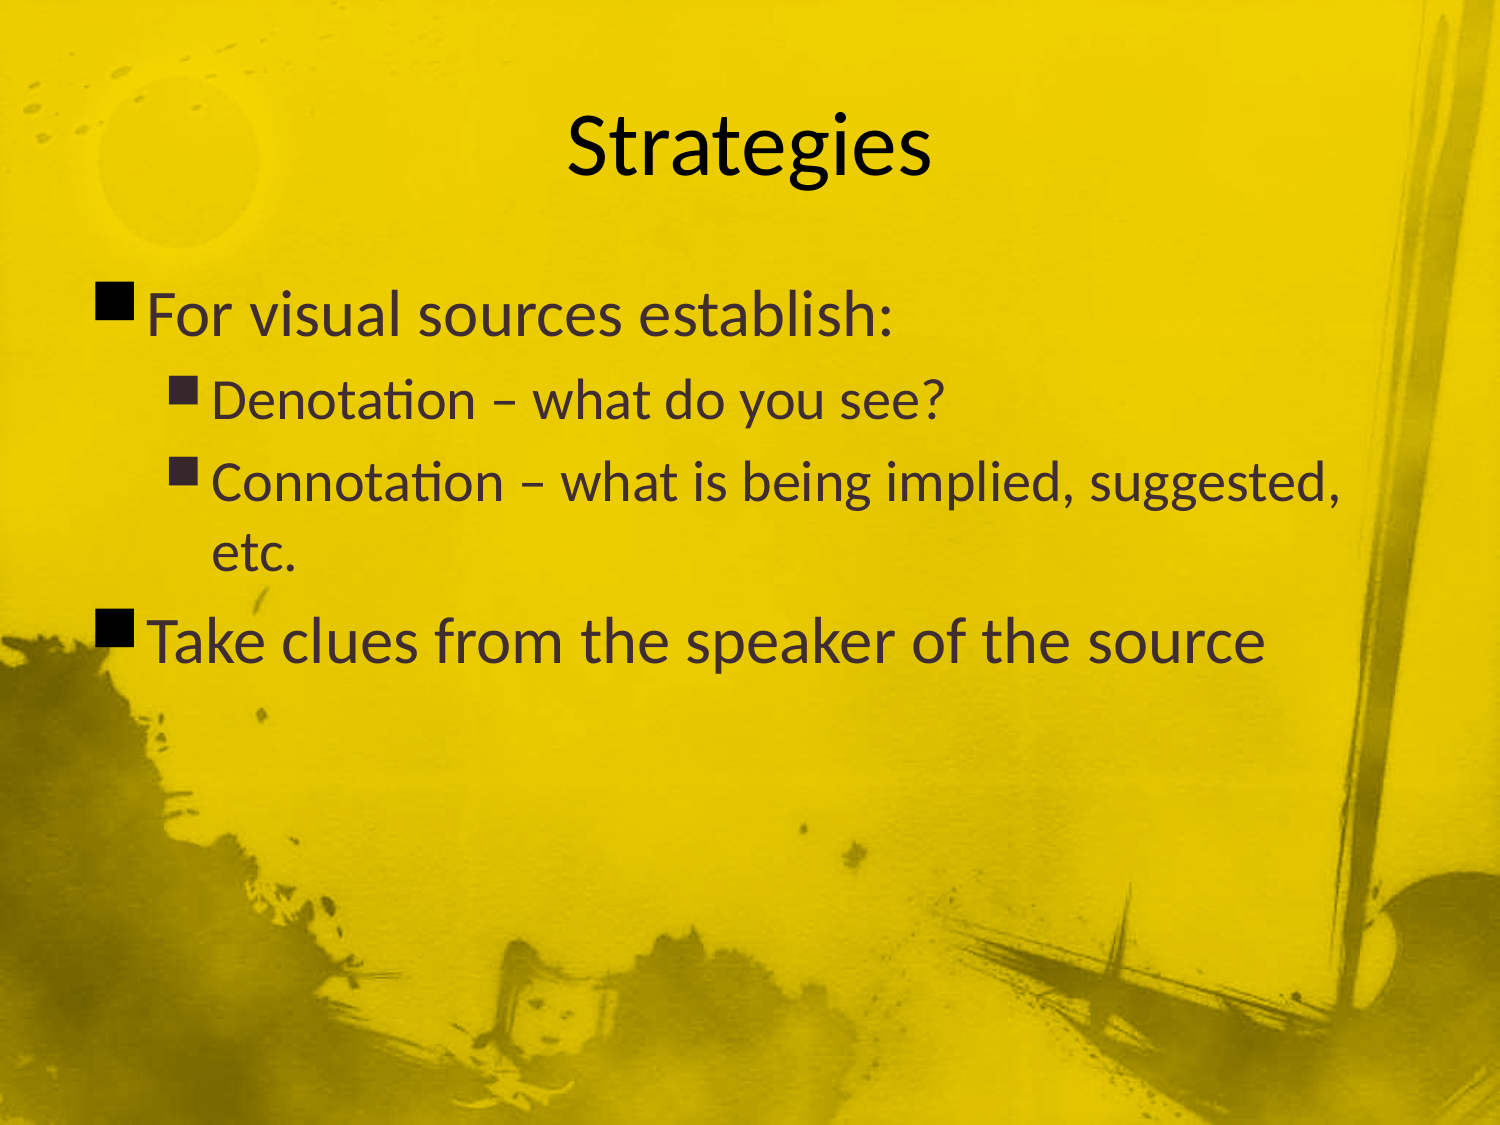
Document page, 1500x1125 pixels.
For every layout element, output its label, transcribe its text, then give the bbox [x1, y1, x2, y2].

title Strategies [75, 45, 1425, 233]
list For visual sources establish: Denotation – what do you see? Connotation – what is being implied, suggested, etc. Take clues from the speaker of the source [75, 262, 1425, 1005]
